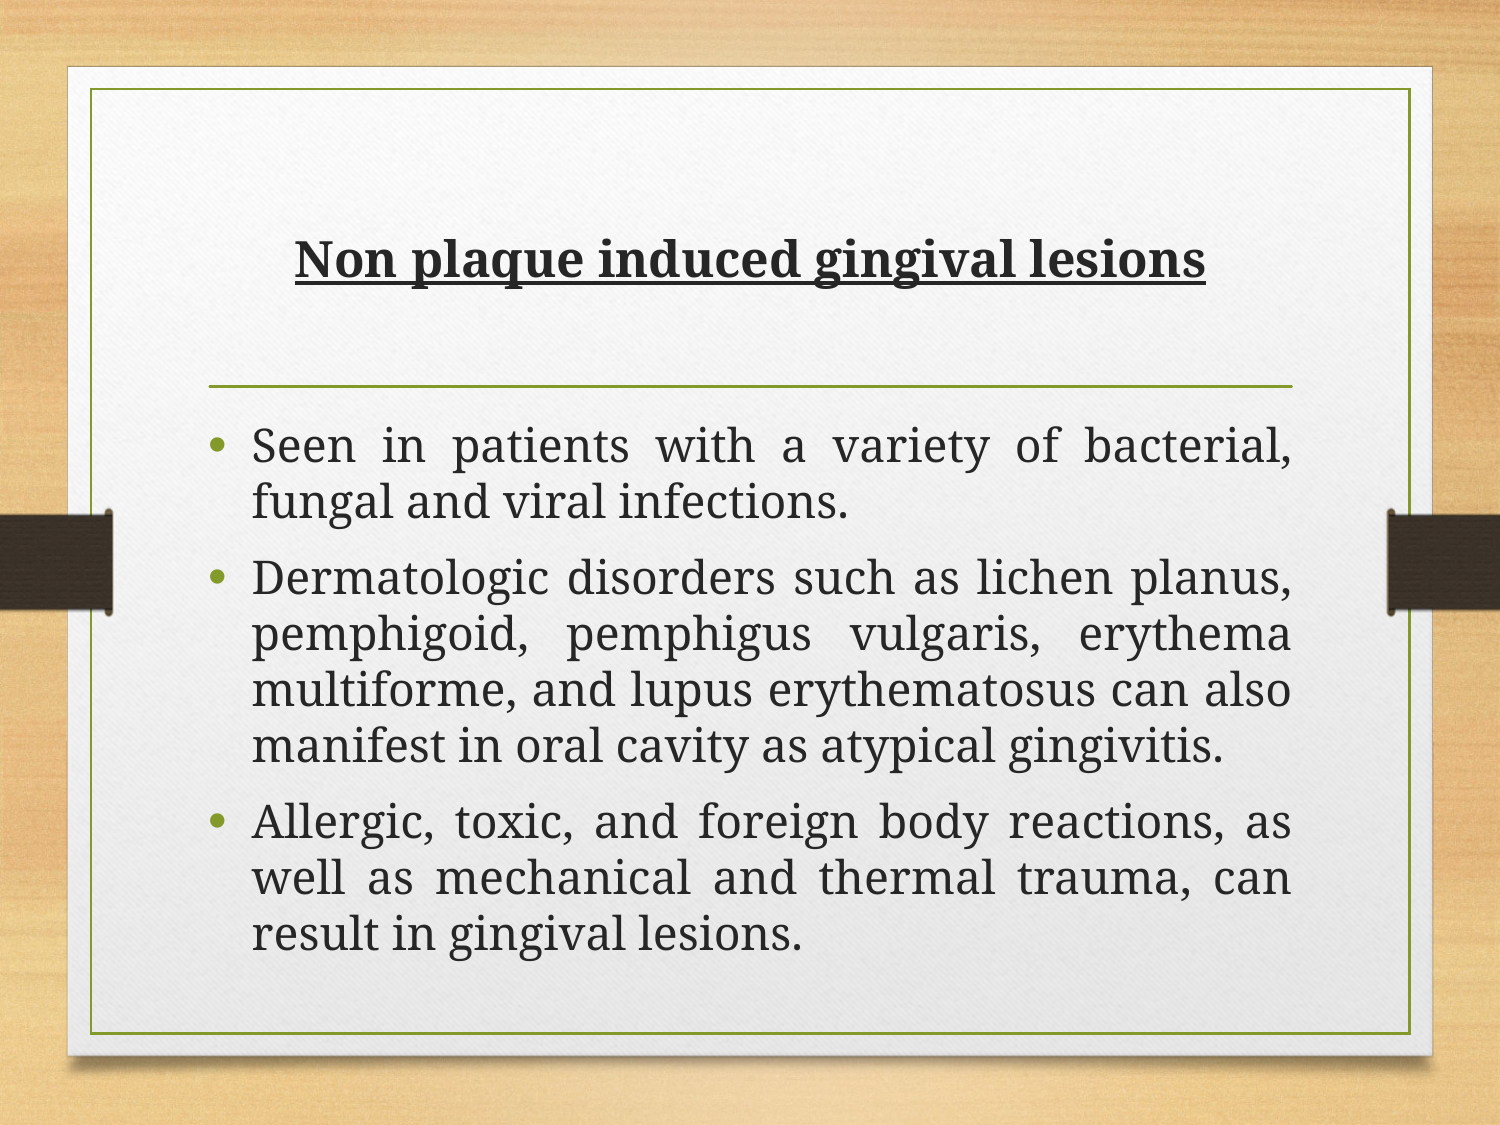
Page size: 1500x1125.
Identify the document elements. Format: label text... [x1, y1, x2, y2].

list Seen in patients with a variety of bacterial, fungal and viral infections. Dermatologic disorders such as lichen planus, pemphigoid, pemphigus vulgaris, erythema multiforme, and lupus erythematosus can also manifest in oral cavity as atypical gingivitis. Allergic, toxic, and foreign body reactions, as well as mechanical and thermal trauma, can result in gingival lesions. [193, 408, 1309, 974]
title Non plaque induced gingival lesions [193, 150, 1309, 365]
picture [0, 0, 1500, 1125]
